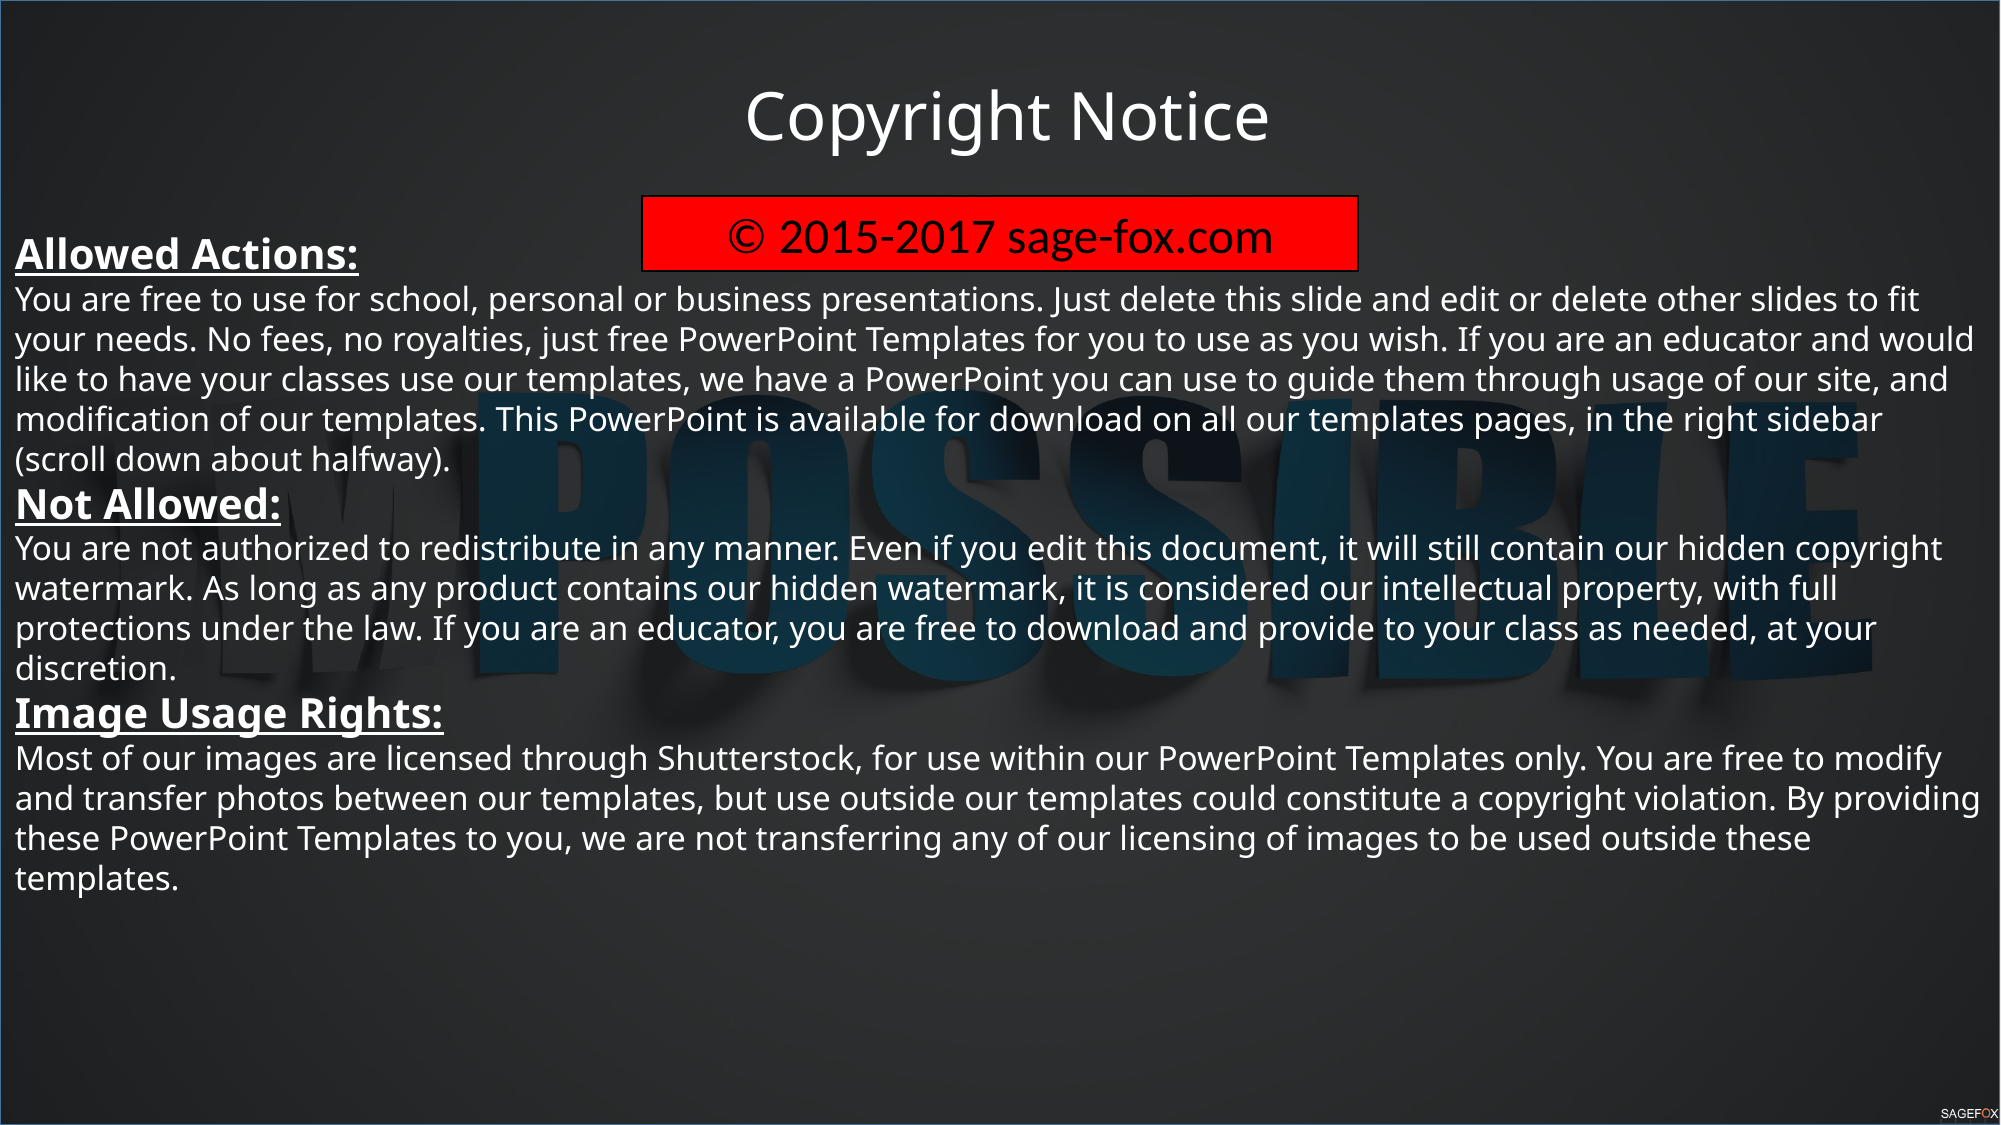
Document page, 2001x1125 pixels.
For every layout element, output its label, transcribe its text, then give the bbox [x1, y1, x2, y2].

text_box © 2015-2017 sage-fox.com [641, 196, 1358, 272]
title Copyright Notice [493, 60, 1524, 178]
text_box Allowed Actions: You are free to use for school, personal or business presentations. Just delete this slide and edit or delete other slides to fit your needs. No fees, no royalties, just free PowerPoint Templates for you to use as you wish. If you are an educator and would like to have your classes use our templates, we have a PowerPoint you can use to guide them through usage of our site, and modification of our templates. This PowerPoint is available for download on all our templates pages, in the right sidebar (scroll down about halfway). Not Allowed: You are not authorized to redistribute in any manner. Even if you edit this document, it will still contain our hidden copyright watermark. As long as any product contains our hidden watermark, it is considered our intellectual property, with full protections under the law. If you are an educator, you are free to download and provide to your class as needed, at your discretion. Image Usage Rights: Most of our images are licensed through Shutterstock, for use within our PowerPoint Templates only. You are free to modify and transfer photos between our templates, but use outside our templates could constitute a copyright violation. By providing these PowerPoint Templates to you, we are not transferring any of our licensing of images to be used outside these templates. [0, 0, 2000, 1125]
